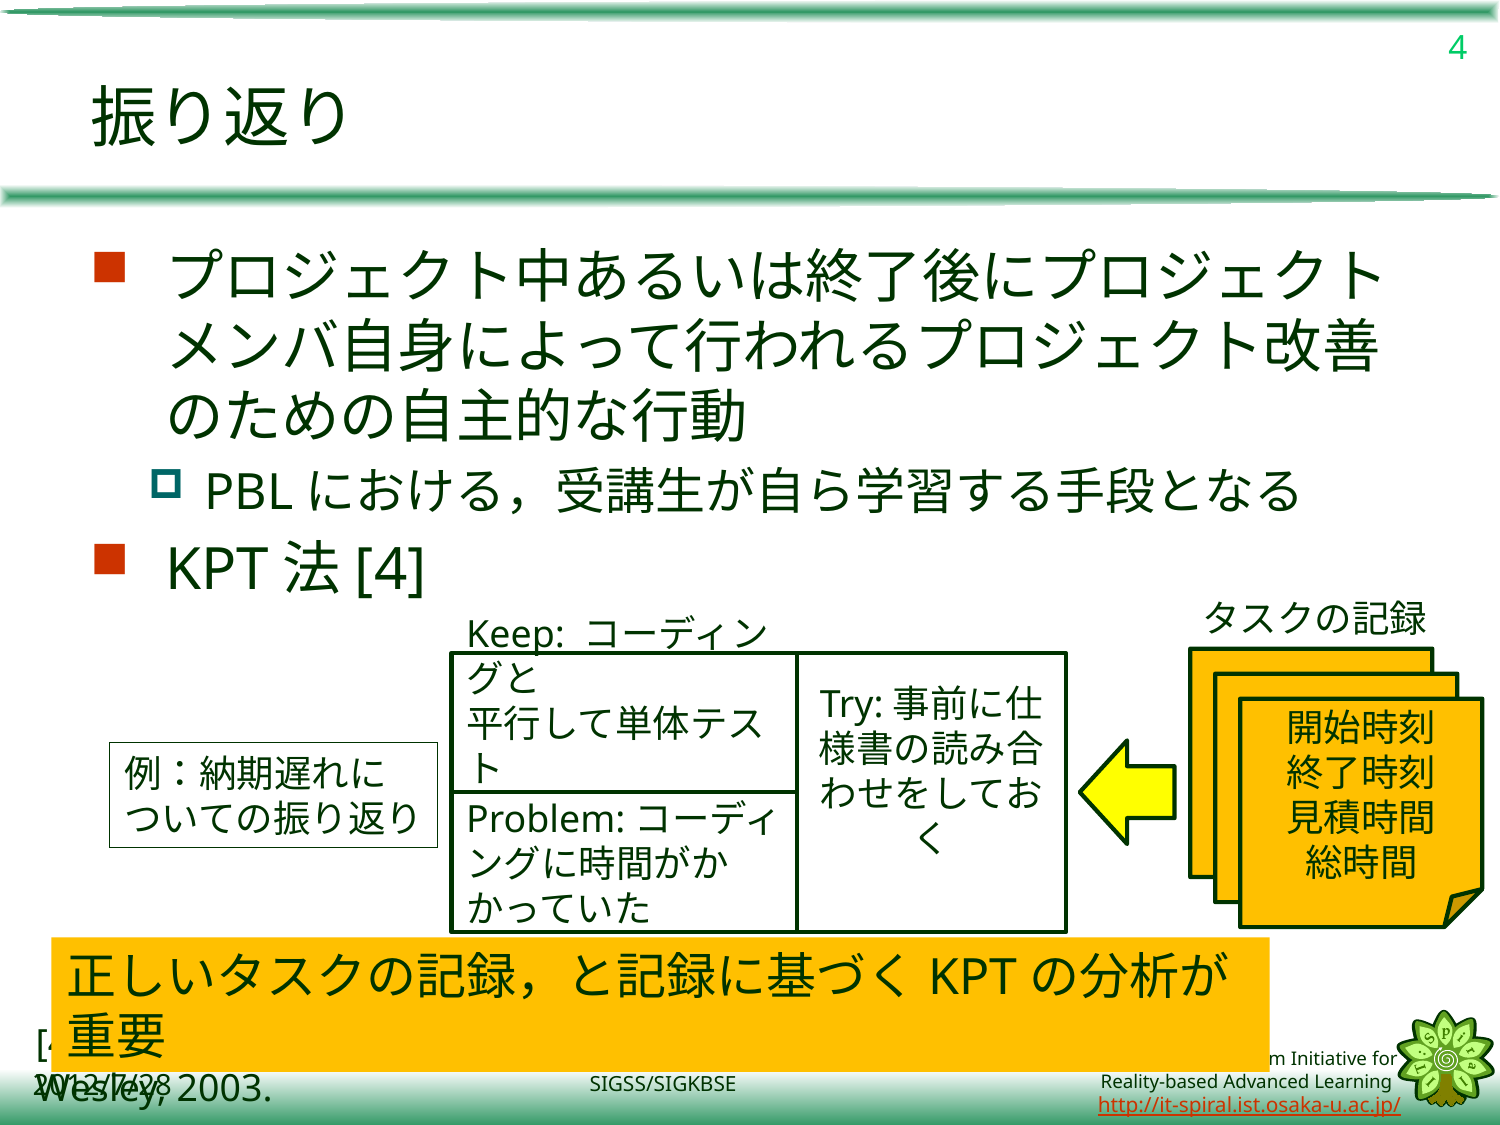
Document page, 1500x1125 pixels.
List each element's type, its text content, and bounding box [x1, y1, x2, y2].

text_box 開始時刻 終了時刻 見積時間 総時間 [1238, 696, 1485, 930]
text_box [1213, 671, 1460, 905]
list プロジェクト中あるいは終了後にプロジェクトメンバ自身によって行われるプロジェクト改善のための自主的な行動 PBLにおける，受講生が自ら学習する手段となる KPT法[4] [74, 231, 1426, 1006]
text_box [451, 652, 1066, 933]
text_box タスクの記録 [1187, 588, 1442, 648]
text_box 正しいタスクの記録，と記録に基づくKPTの分析が重要 [51, 937, 1270, 1072]
text_box 例：納期遅れに ついての振り返り [109, 742, 438, 848]
text_box [4] A. Cockburn, Agile Software Development, Addison-Wesley, 2003. [20, 1011, 1128, 1116]
text_box [1078, 738, 1177, 846]
text_box [1188, 648, 1435, 880]
title 振り返り [74, 44, 1426, 185]
slide_number 4 [1375, 18, 1483, 91]
footer SIGSS/SIGKBSE [222, 1072, 1104, 1103]
